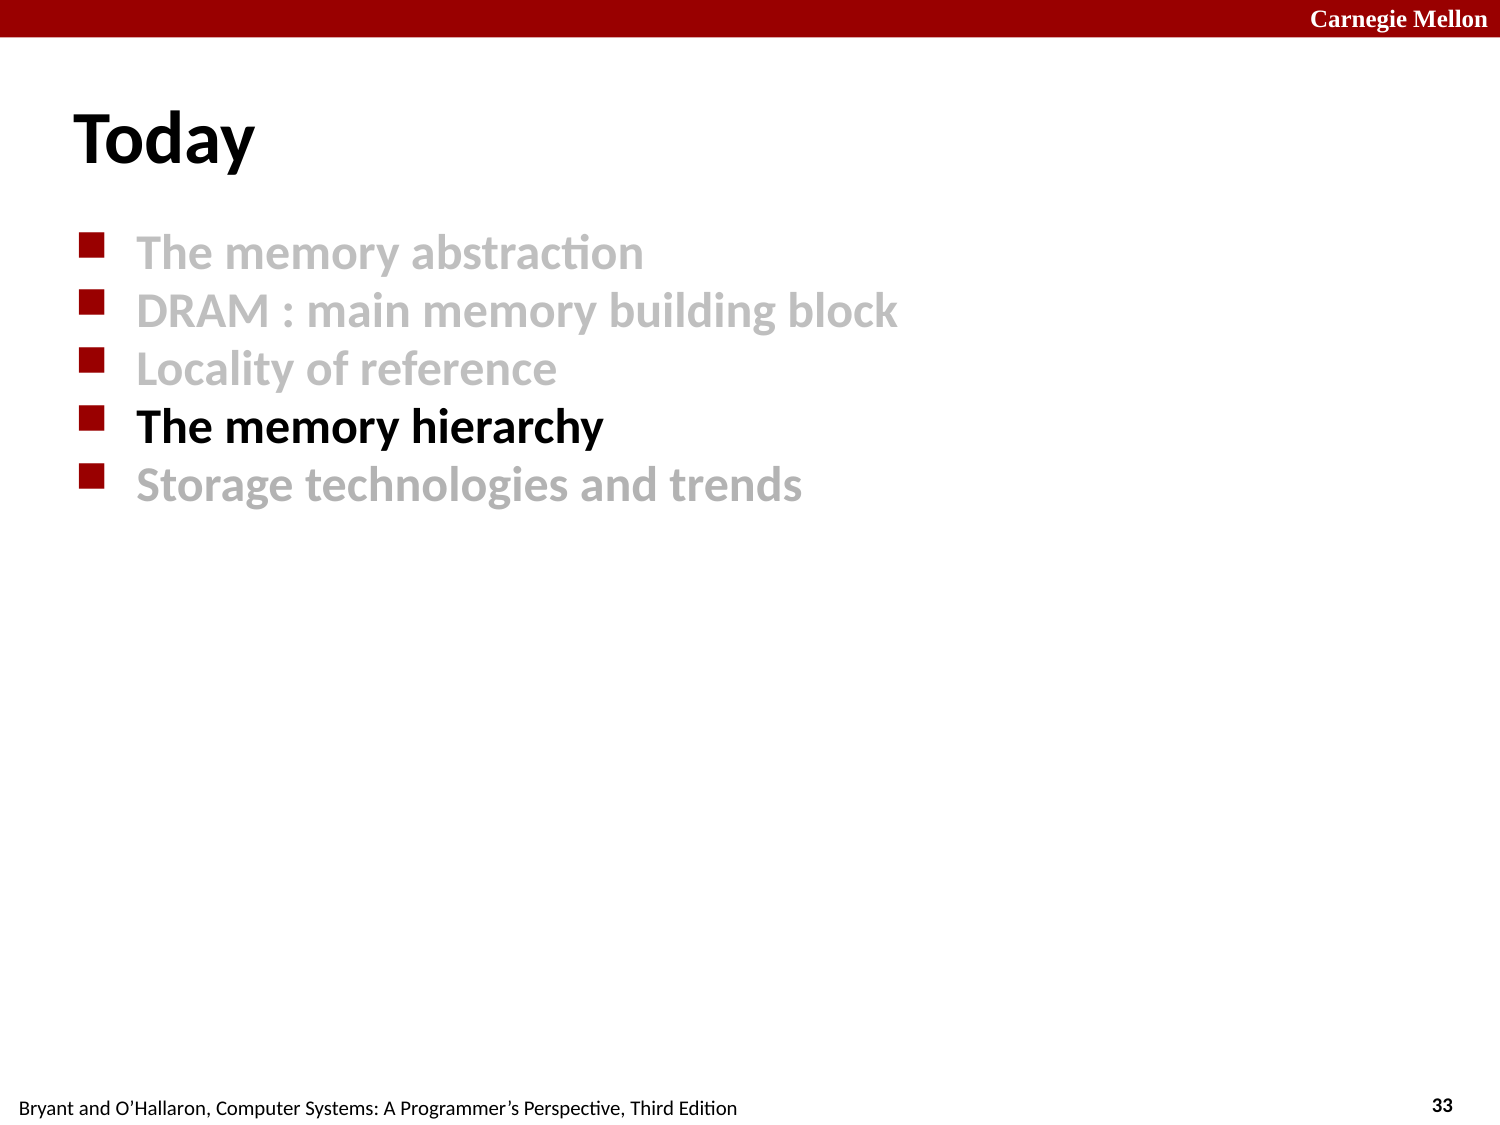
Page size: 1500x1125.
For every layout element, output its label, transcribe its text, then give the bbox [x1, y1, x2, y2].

title Today [58, 71, 1305, 197]
list The memory abstraction DRAM : main memory building block Locality of reference The memory hierarchy Storage technologies and trends [64, 223, 1361, 1040]
